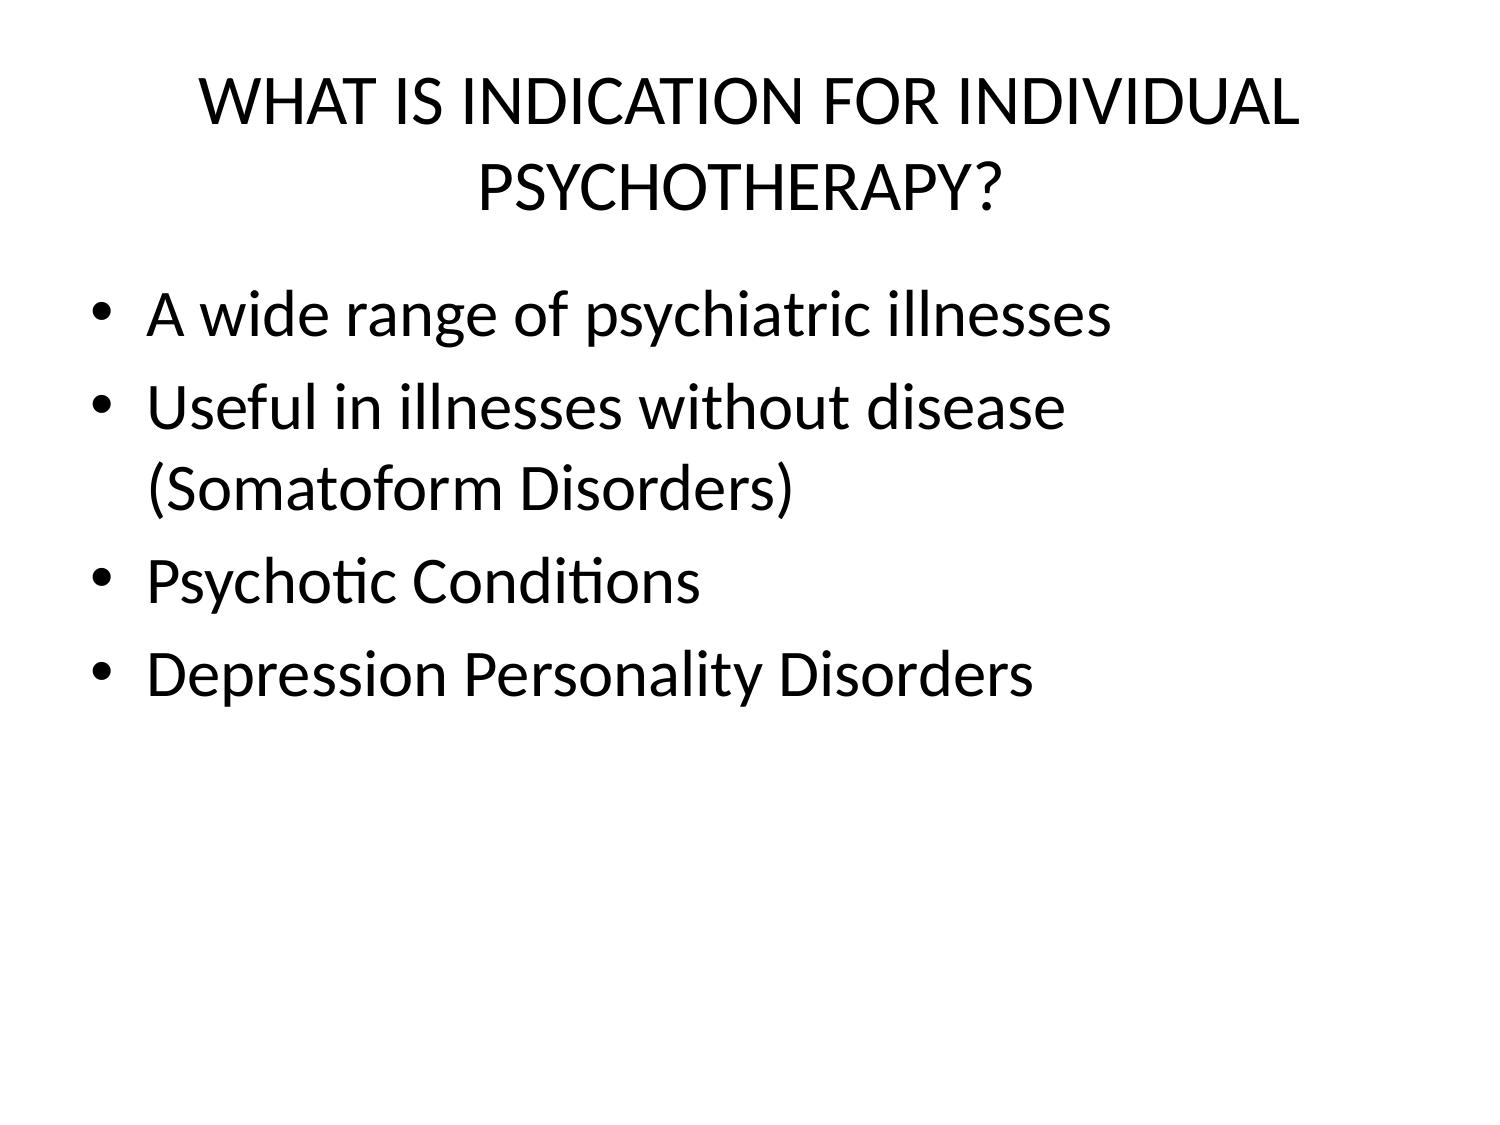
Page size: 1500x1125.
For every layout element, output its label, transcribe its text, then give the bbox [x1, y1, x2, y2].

title WHAT IS INDICATION FOR INDIVIDUAL PSYCHOTHERAPY? [75, 45, 1425, 233]
list A wide range of psychiatric illnesses Useful in illnesses without disease (Somatoform Disorders) Psychotic Conditions Depression Personality Disorders [75, 262, 1425, 1005]
